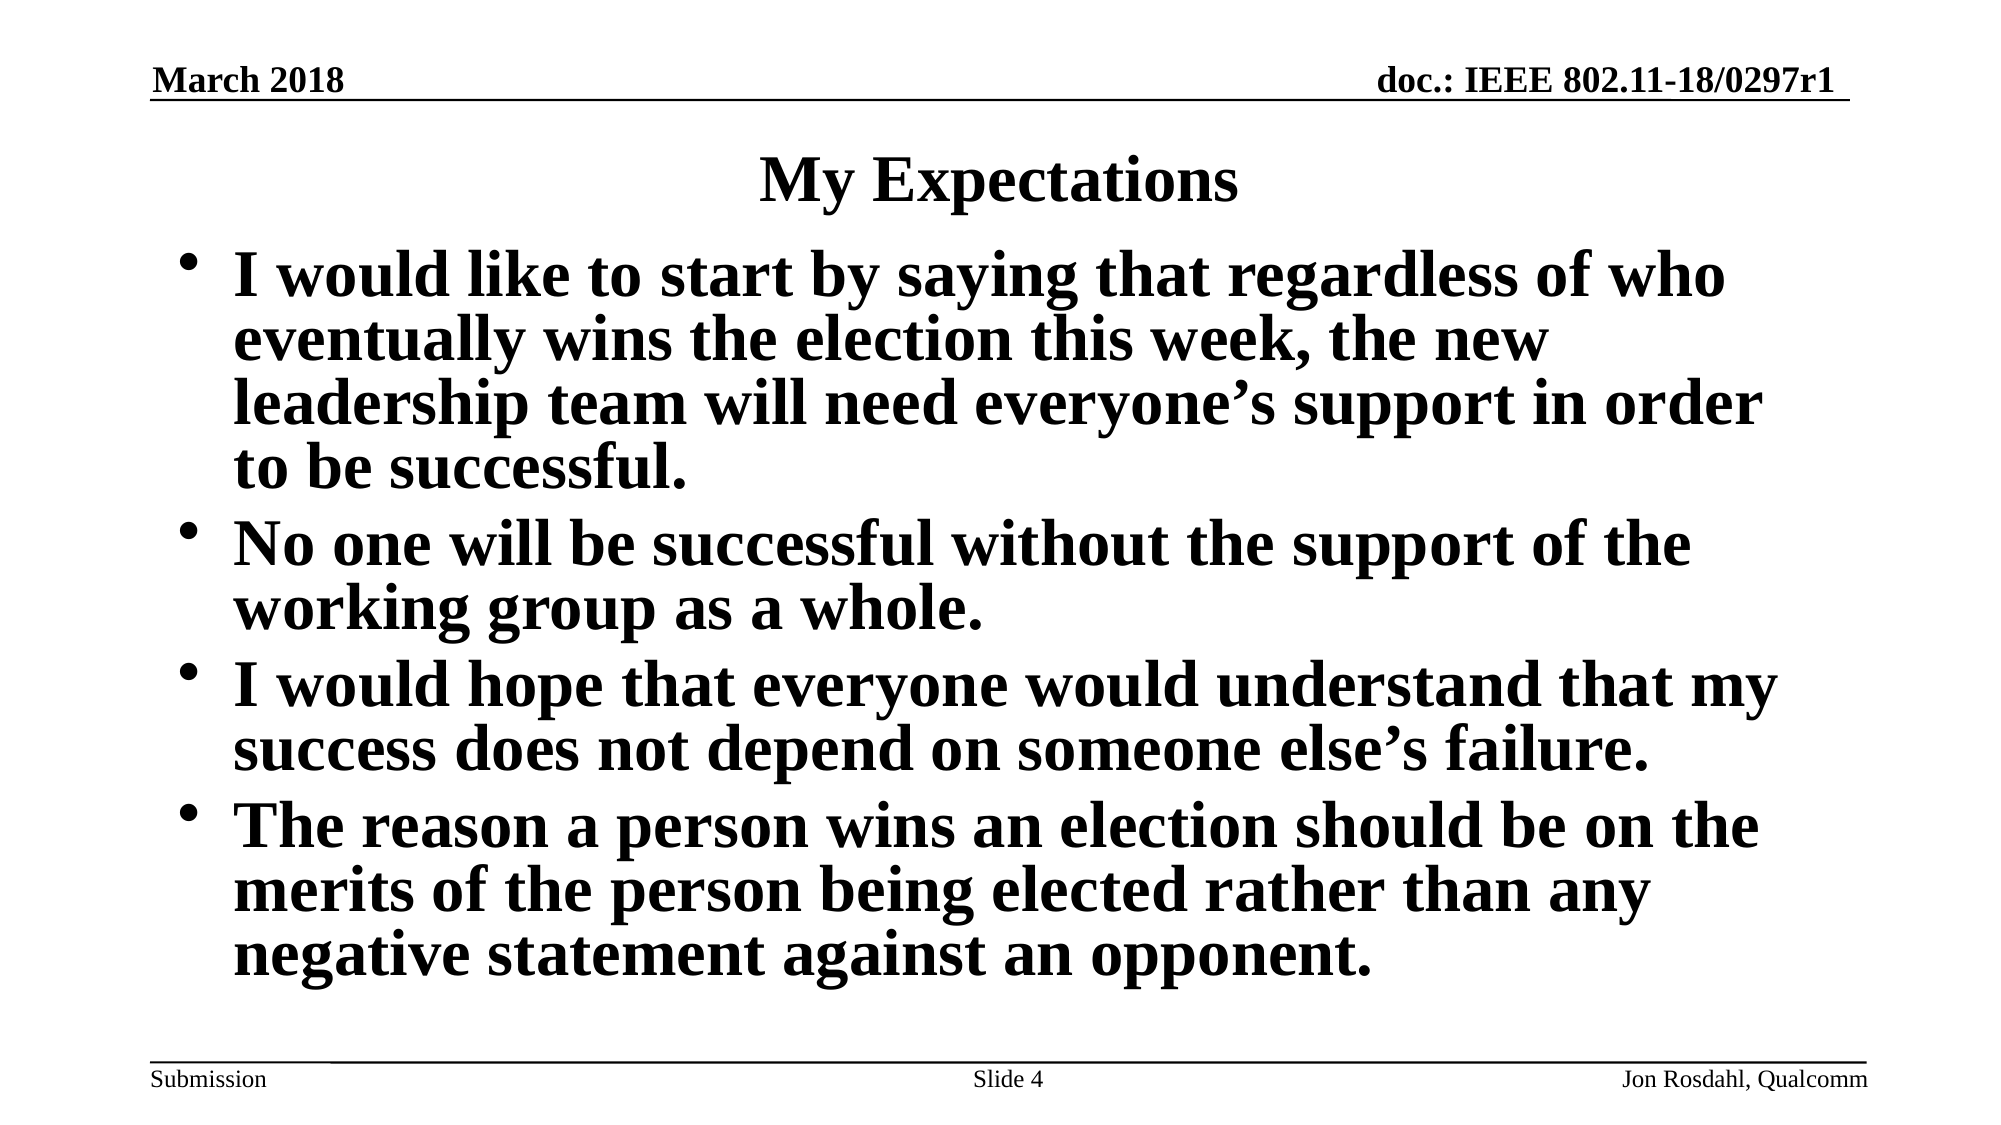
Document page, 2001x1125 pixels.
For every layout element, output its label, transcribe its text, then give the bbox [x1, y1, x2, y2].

title My Expectations [362, 112, 1638, 237]
footer Jon Rosdahl, Qualcomm [1619, 1061, 1869, 1093]
slide_number Slide 4 [972, 1063, 1045, 1093]
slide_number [152, 54, 347, 101]
list I would like to start by saying that regardless of who eventually wins the election this week, the new leadership team will need everyone’s support in order to be successful. No one will be successful without the support of the working group as a whole. I would hope that everyone would understand that my success does not depend on someone else’s failure. The reason a person wins an election should be on the merits of the person being elected rather than any negative statement against an opponent. [162, 237, 1851, 1063]
